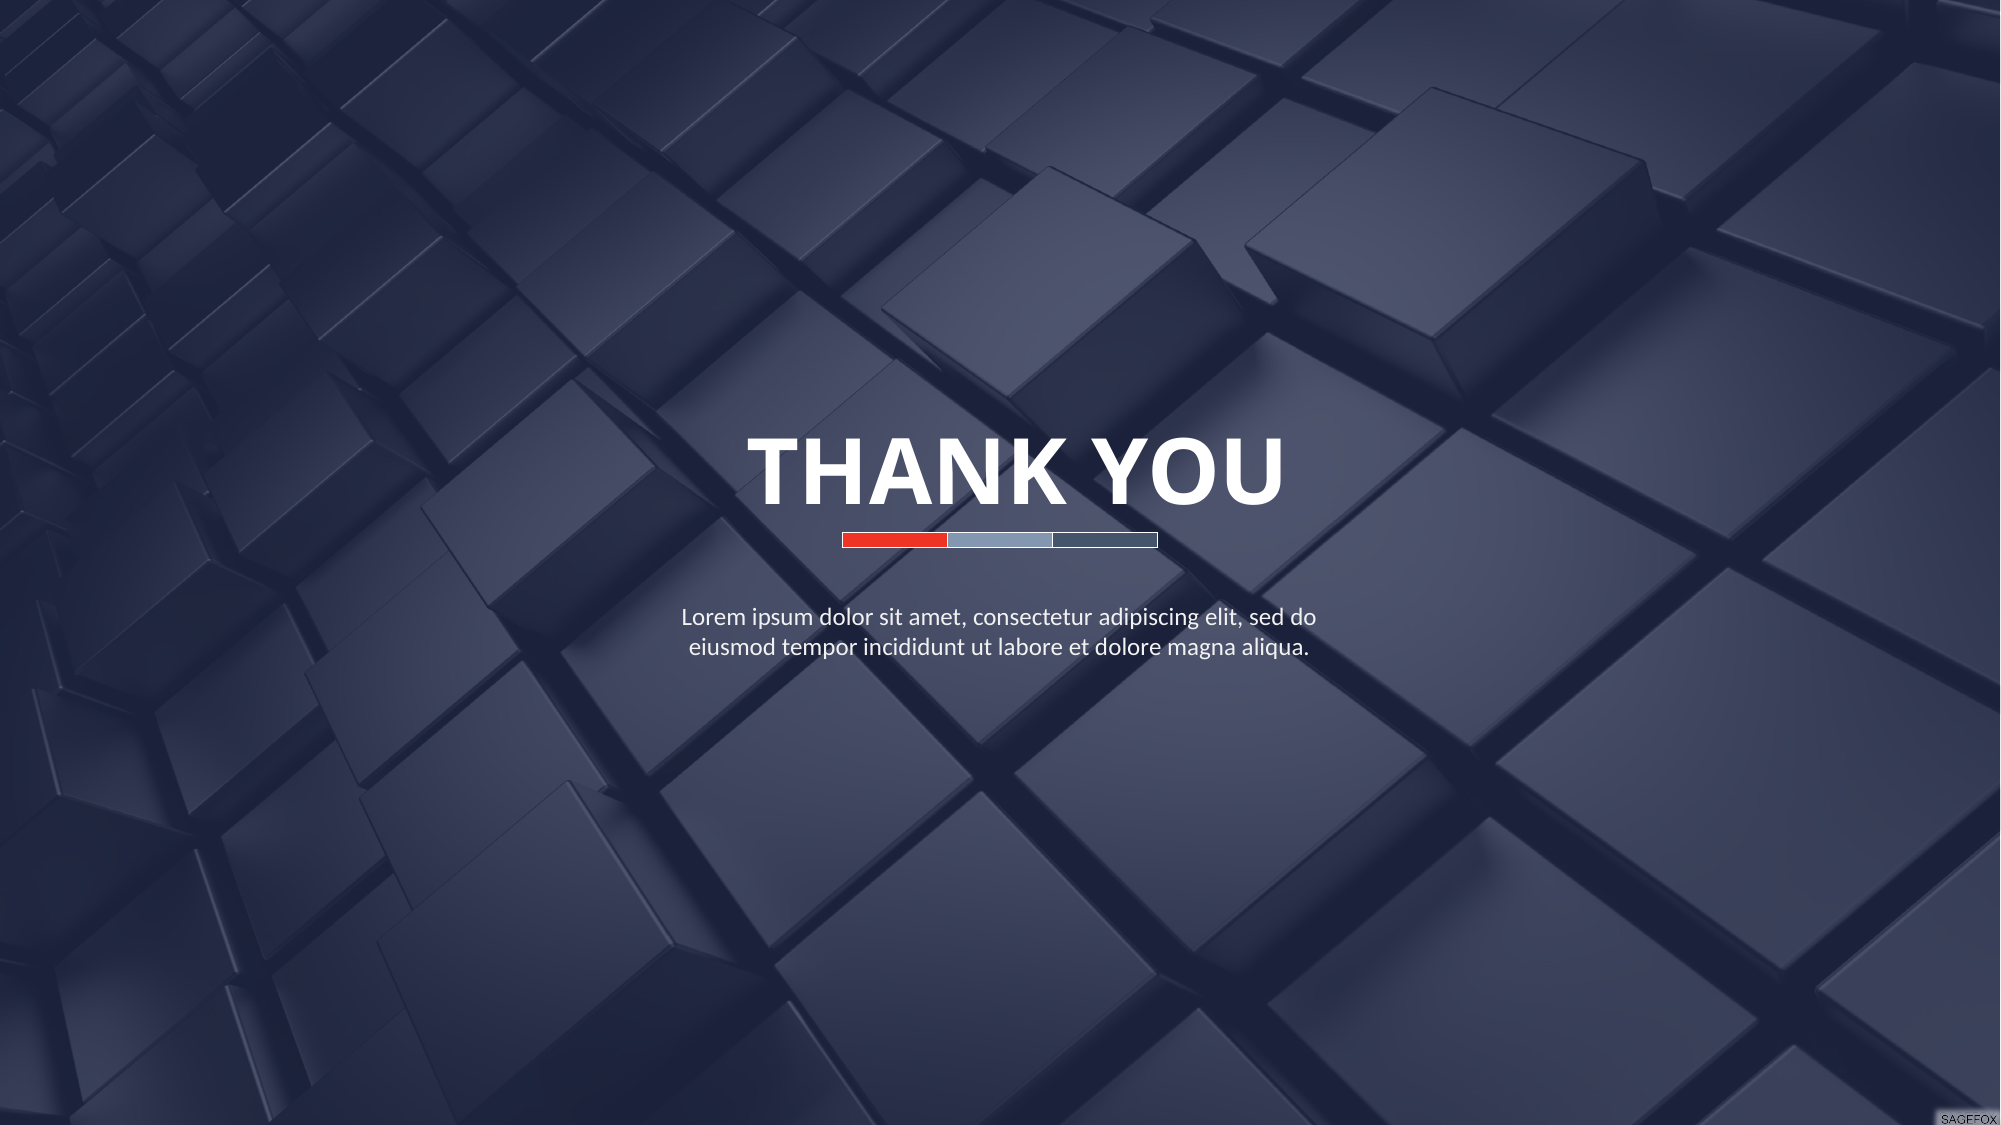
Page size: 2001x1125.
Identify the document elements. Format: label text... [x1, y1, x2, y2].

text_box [842, 532, 1158, 548]
text_box THANK YOU [565, 405, 1470, 531]
text_box Lorem ipsum dolor sit amet, consectetur adipiscing elit, sed do eiusmod tempor incididunt ut labore et dolore magna aliqua. [660, 593, 1340, 668]
picture [1938, 1114, 1999, 1125]
